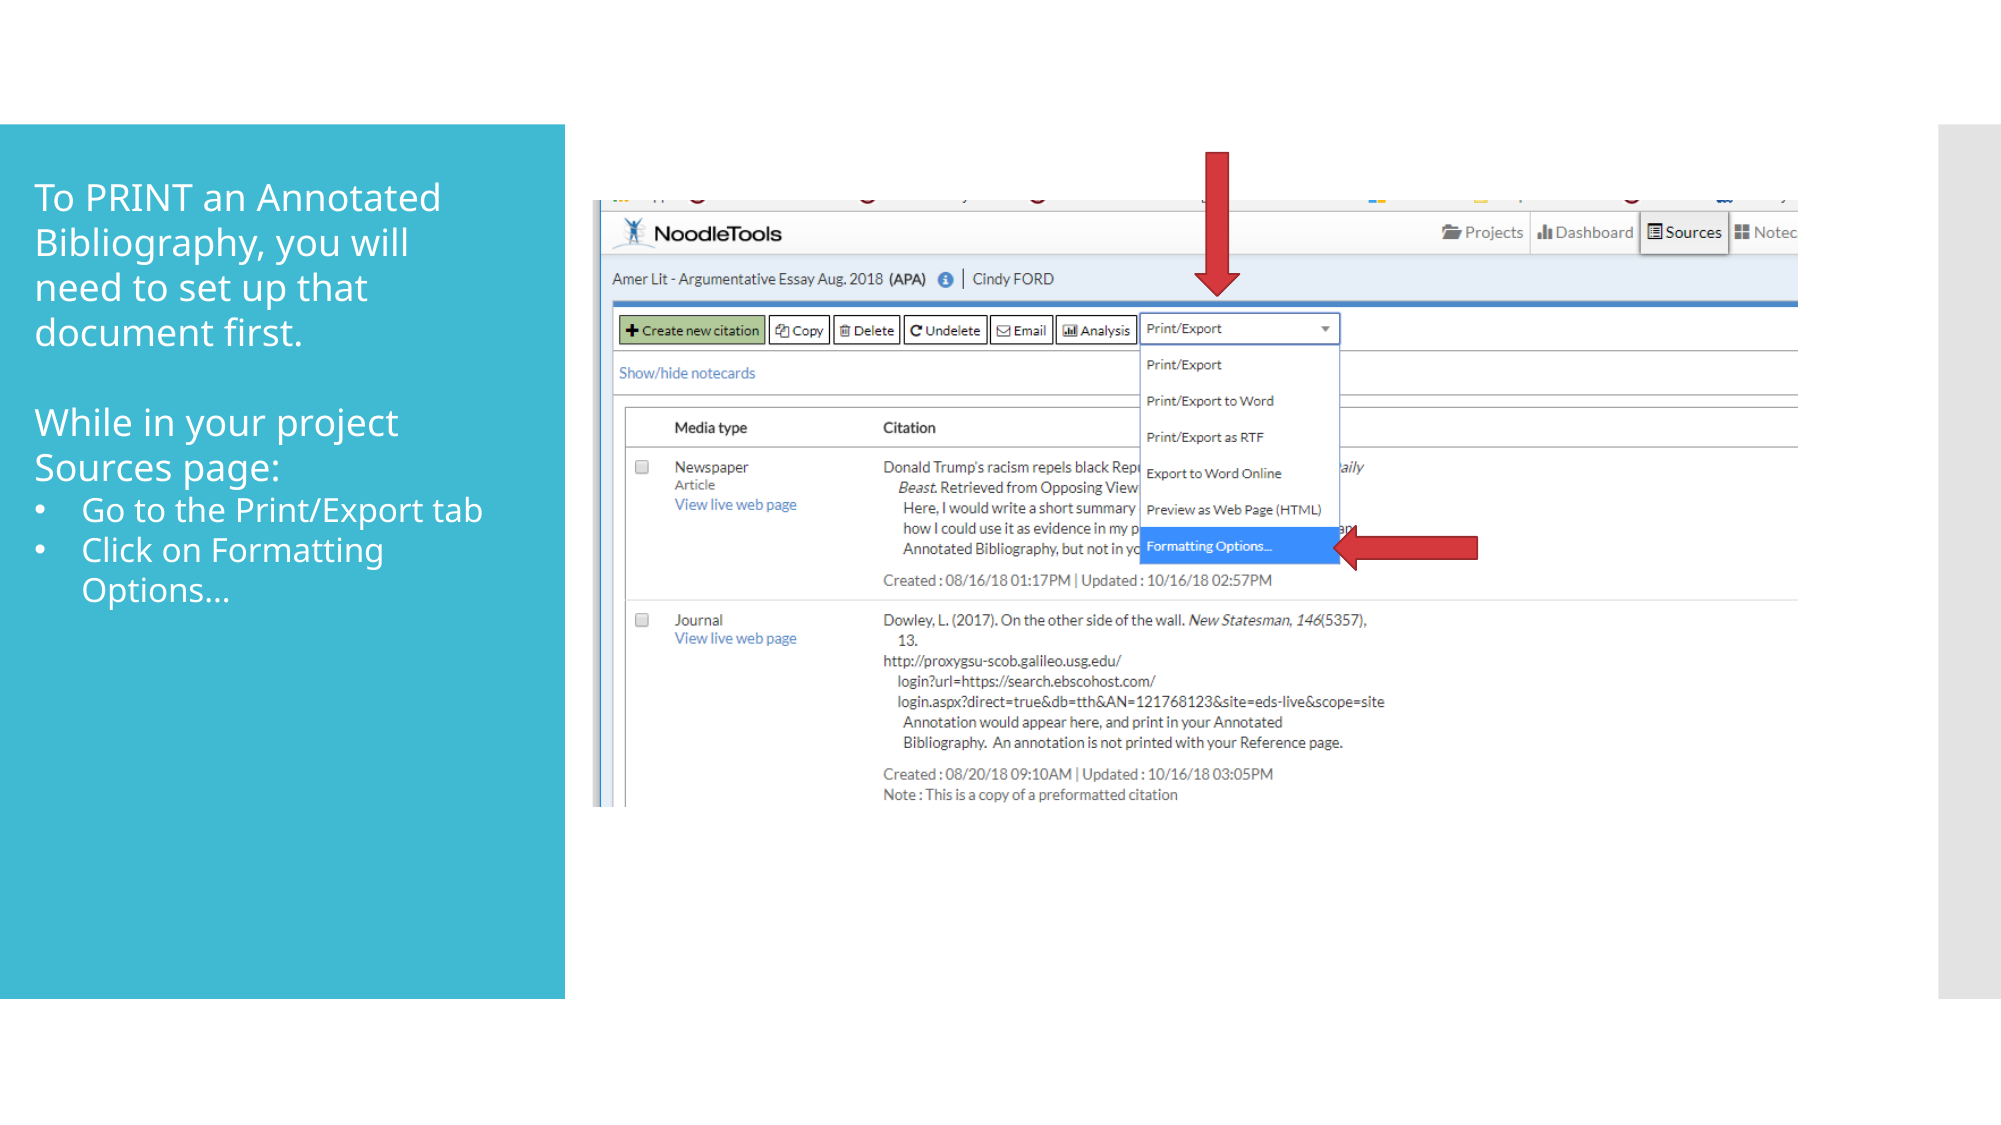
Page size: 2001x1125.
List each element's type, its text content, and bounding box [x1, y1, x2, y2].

text_box [1205, 151, 1230, 199]
text_box To PRINT an Annotated Bibliography, you will need to set up that document first. While in your project Sources page: Go to the Print/Export tab Click on Formatting Options… [19, 167, 519, 657]
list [592, 199, 1799, 807]
